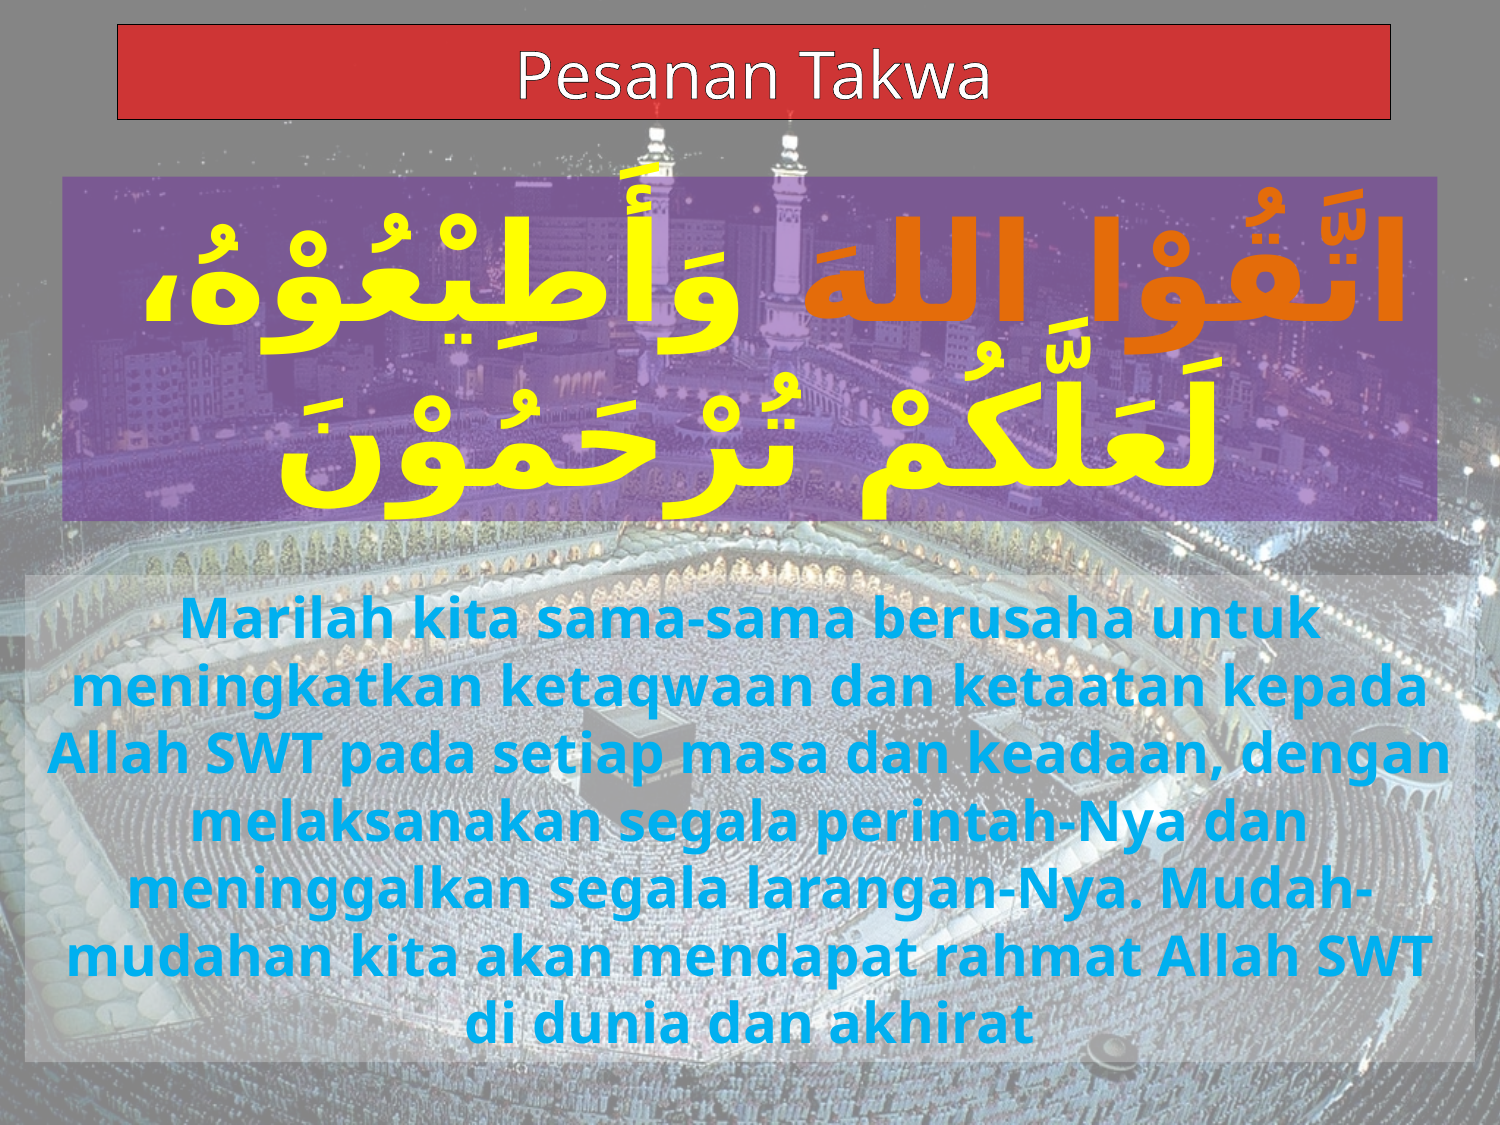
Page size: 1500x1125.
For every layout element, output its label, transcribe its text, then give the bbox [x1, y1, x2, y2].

text_box Marilah kita sama-sama berusaha untuk meningkatkan ketaqwaan dan ketaatan kepada Allah SWT pada setiap masa dan keadaan, dengan melaksanakan segala perintah-Nya dan meninggalkan segala larangan-Nya. Mudah-mudahan kita akan mendapat rahmat Allah SWT di dunia dan akhirat [24, 575, 1475, 1063]
text_box Pesanan Takwa [117, 24, 1391, 120]
text_box اتَّقُوْا اللهَ وَأَطِيْعُوْهُ، لَعَلَّكُمْ تُرْحَمُوْنَ [62, 176, 1438, 522]
